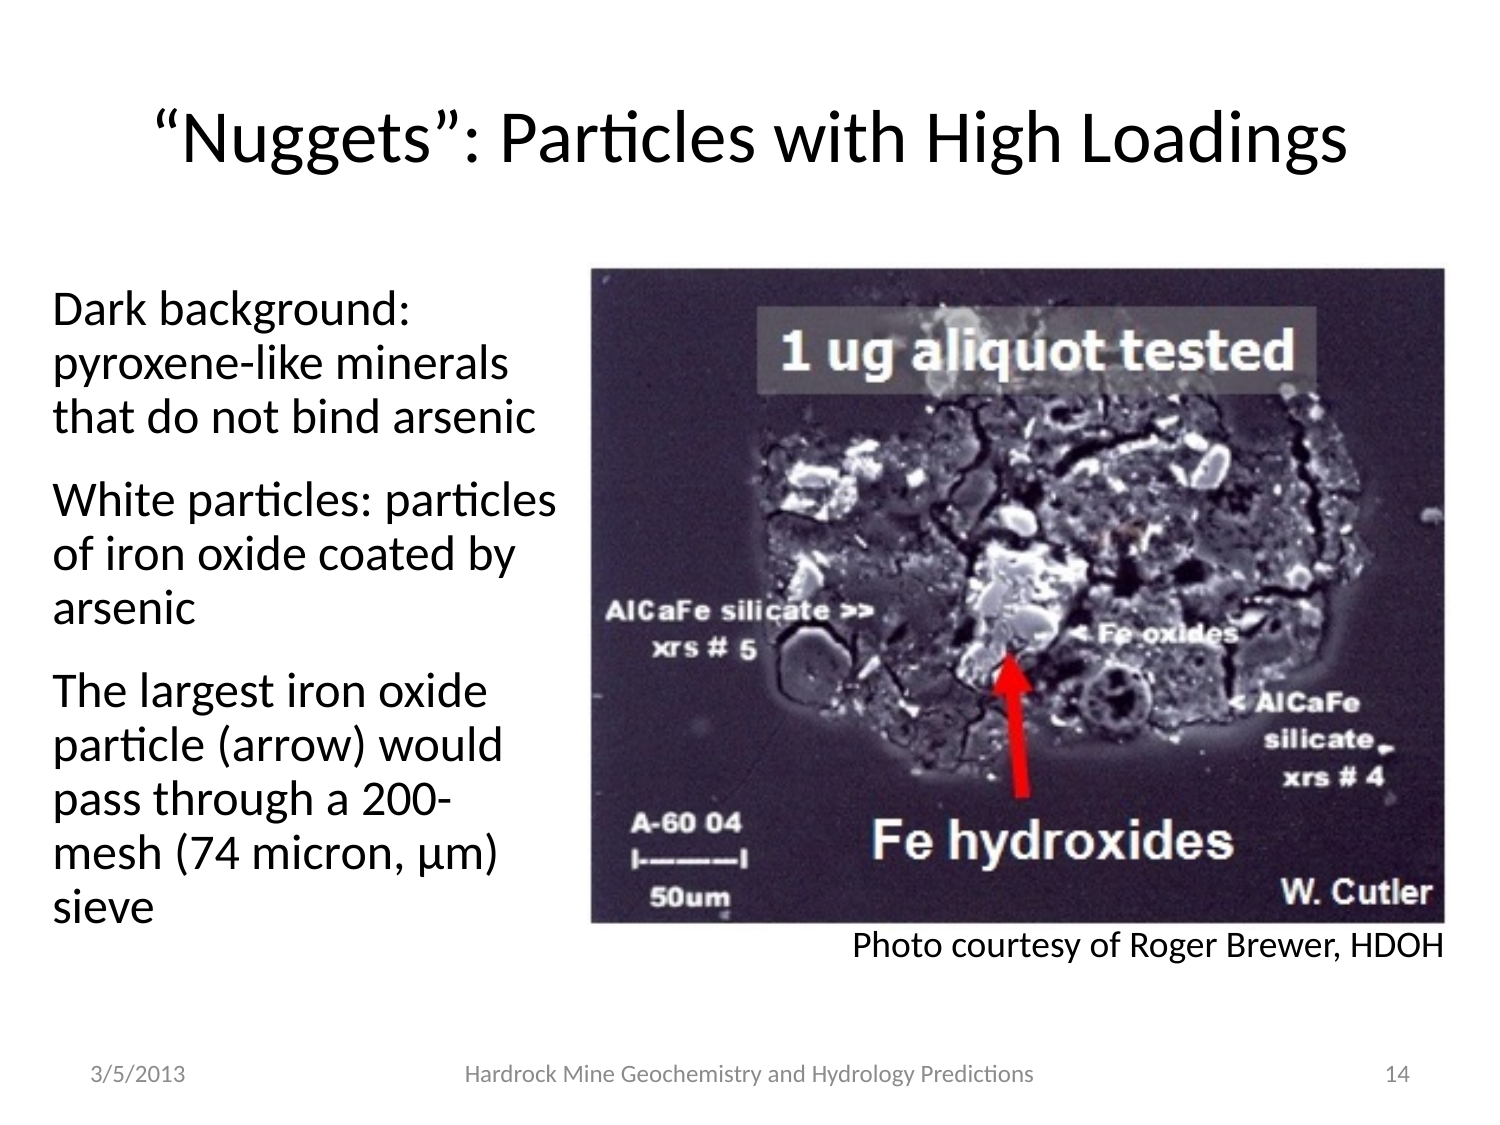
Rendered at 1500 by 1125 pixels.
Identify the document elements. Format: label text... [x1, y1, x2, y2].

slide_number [75, 1042, 425, 1103]
footer Hardrock Mine Geochemistry and Hydrology Predictions [437, 1042, 1063, 1103]
picture [587, 262, 1451, 931]
text_box Photo courtesy of Roger Brewer, HDOH [837, 912, 1475, 973]
text_box “Nuggets”: Particles with High Loadings [74, 91, 1425, 186]
text_box Dark background: pyroxene-like minerals that do not bind arsenic White particles: particles of iron oxide coated by arsenic The largest iron oxide particle (arrow) would pass through a 200-mesh (74 micron, µm) sieve [37, 274, 575, 938]
slide_number 14 [1074, 1042, 1425, 1103]
